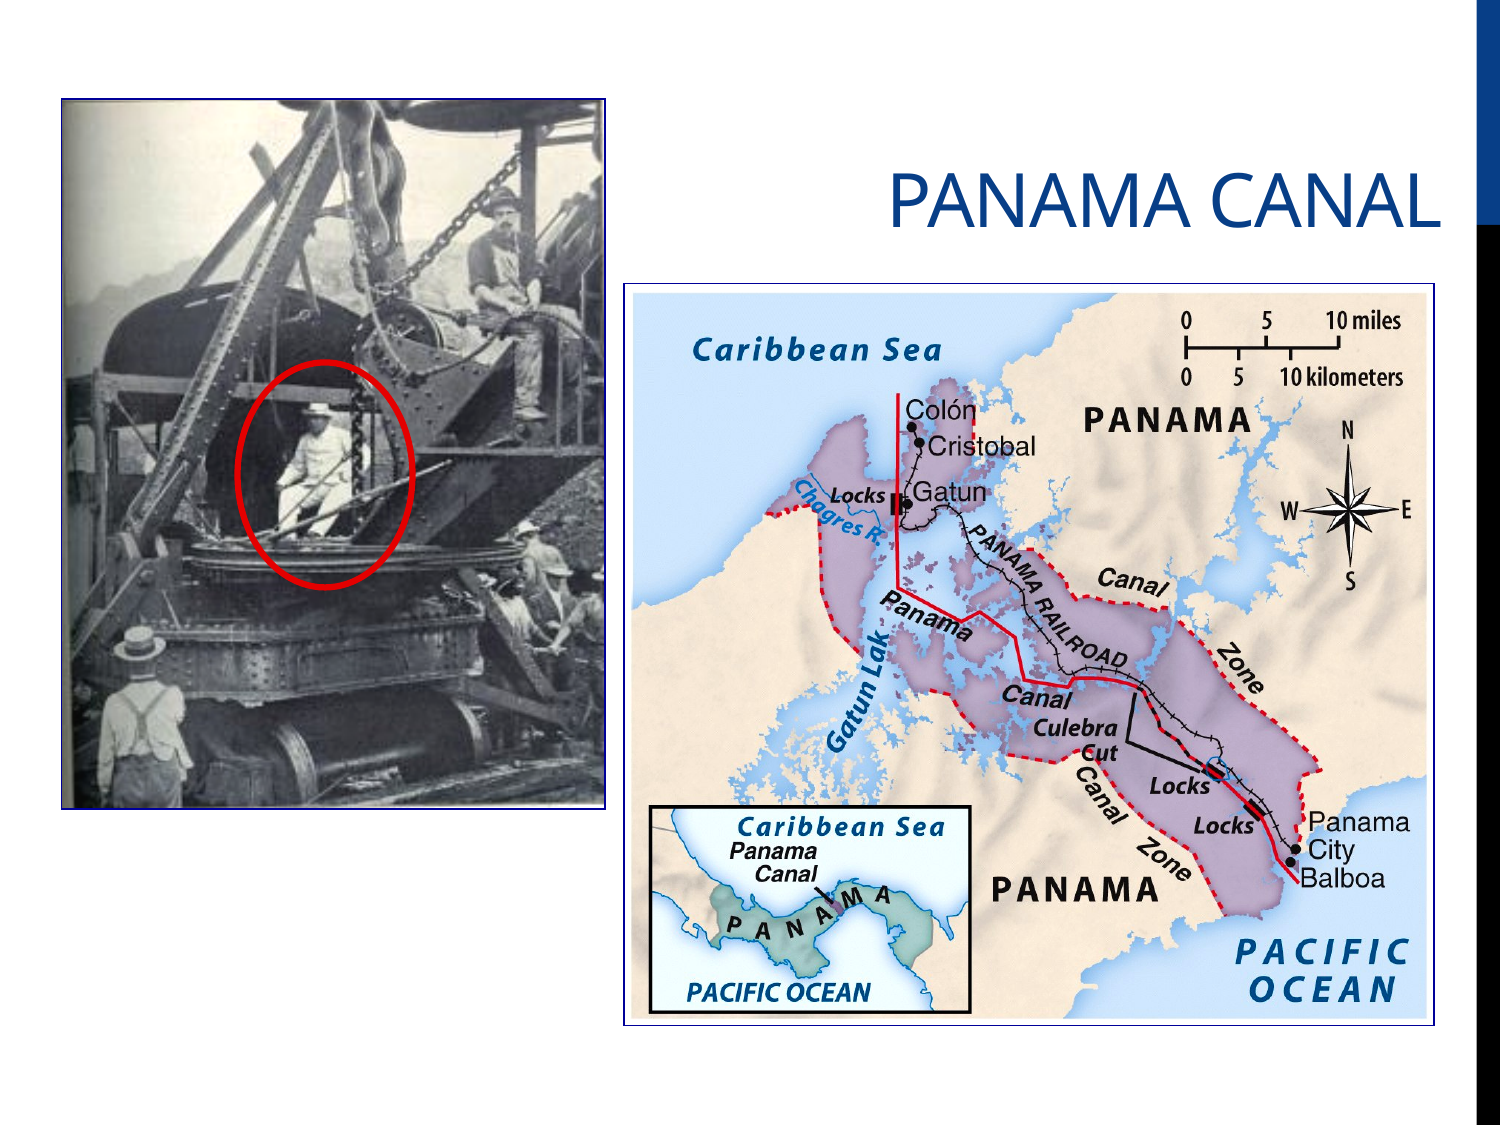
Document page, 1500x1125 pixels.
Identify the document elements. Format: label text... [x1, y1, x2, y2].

title Panama Canal [508, 24, 1459, 250]
picture [624, 283, 1434, 1026]
picture [61, 99, 605, 809]
